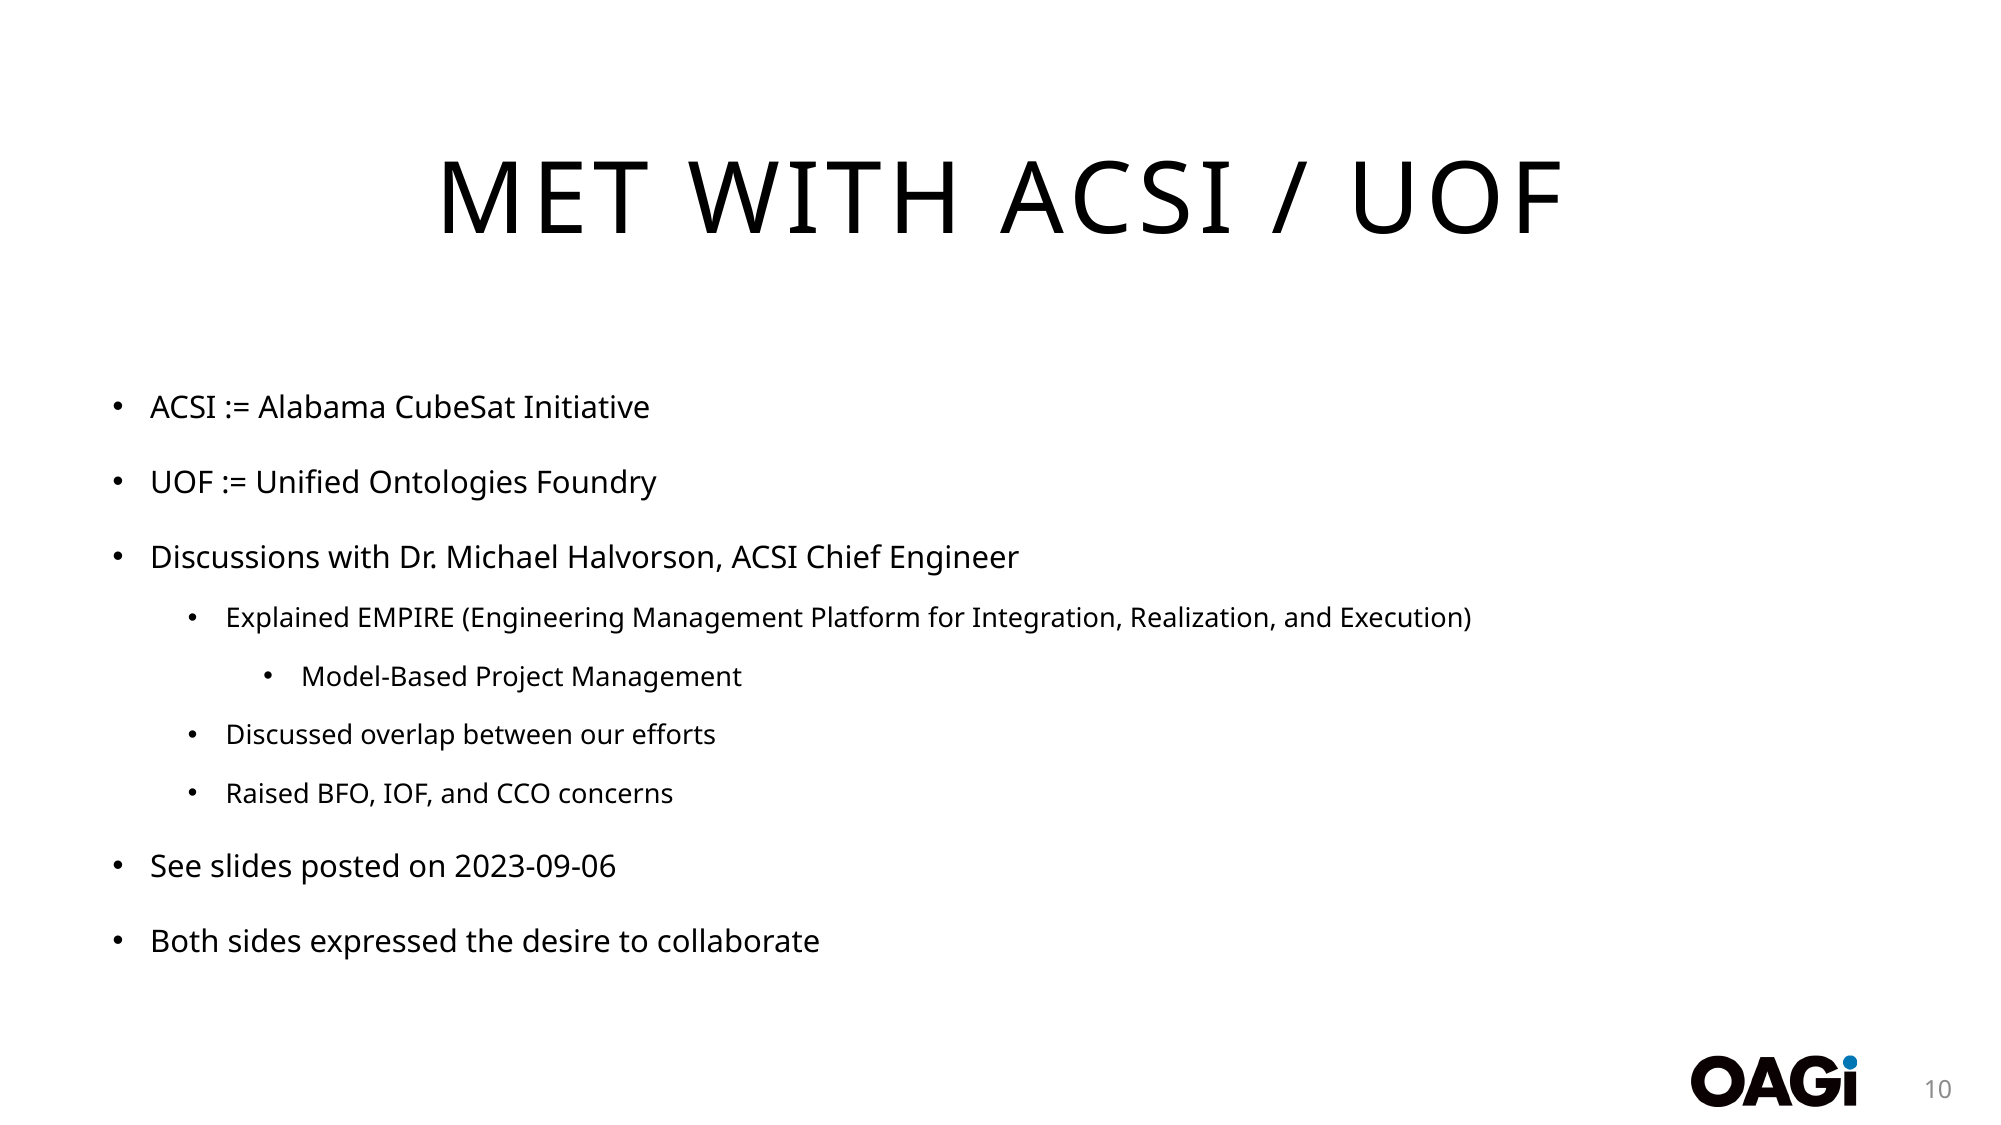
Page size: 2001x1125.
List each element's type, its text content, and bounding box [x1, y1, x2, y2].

list ACSI := Alabama CubeSat Initiative UOF := Unified Ontologies Foundry Discussions with Dr. Michael Halvorson, ACSI Chief Engineer Explained EMPIRE (Engineering Management Platform for Integration, Realization, and Execution) Model-Based Project Management Discussed overlap between our efforts Raised BFO, IOF, and CCO concerns See slides posted on 2023-09-06 Both sides expressed the desire to collaborate [97, 361, 1895, 967]
picture [1653, 1042, 1895, 1120]
slide_number 10 [1894, 1061, 1968, 1121]
title Met with ACSI / UOF [97, 22, 1903, 262]
